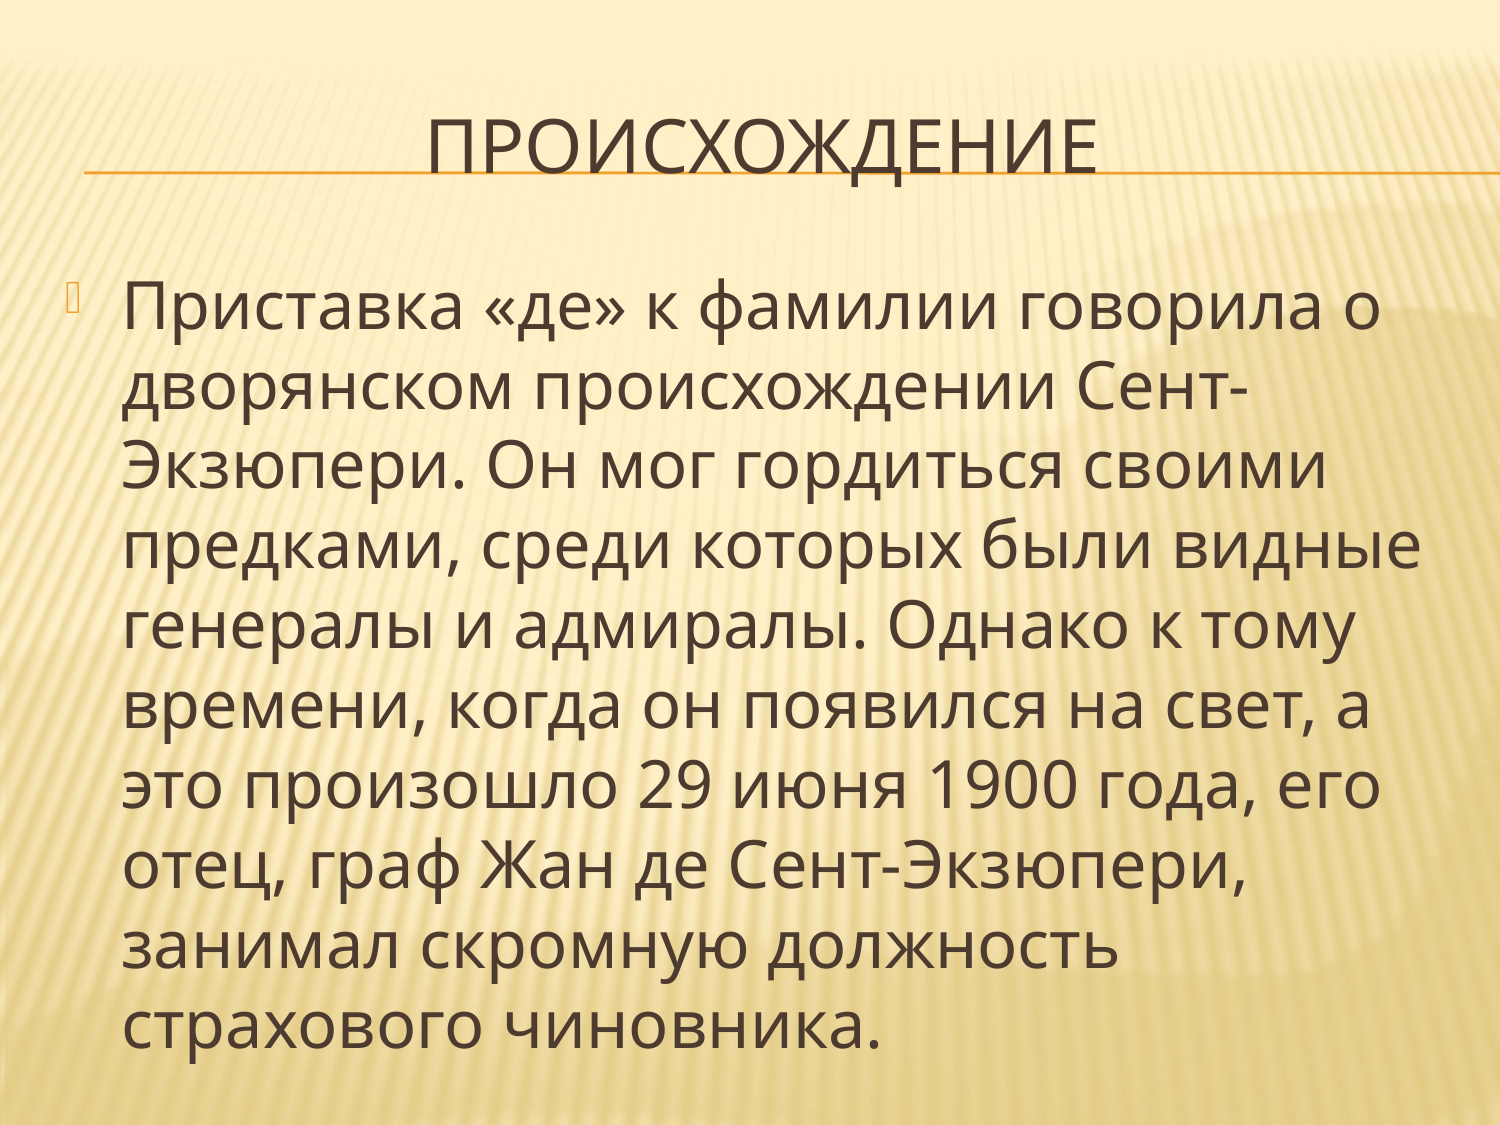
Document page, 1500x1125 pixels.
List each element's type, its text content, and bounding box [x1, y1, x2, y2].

title Происхождение [50, 75, 1475, 213]
list Приставка «де» к фамилии говорила о дворянском происхождении Сент-Экзюпери. Он мог гордиться своими предками, среди которых были видные генералы и адмиралы. Однако к тому времени, когда он появился на свет, а это произошло 29 июня 1900 года, его отец, граф Жан де Сент-Экзюпери, занимал скромную должность страхового чиновника. [49, 254, 1476, 998]
